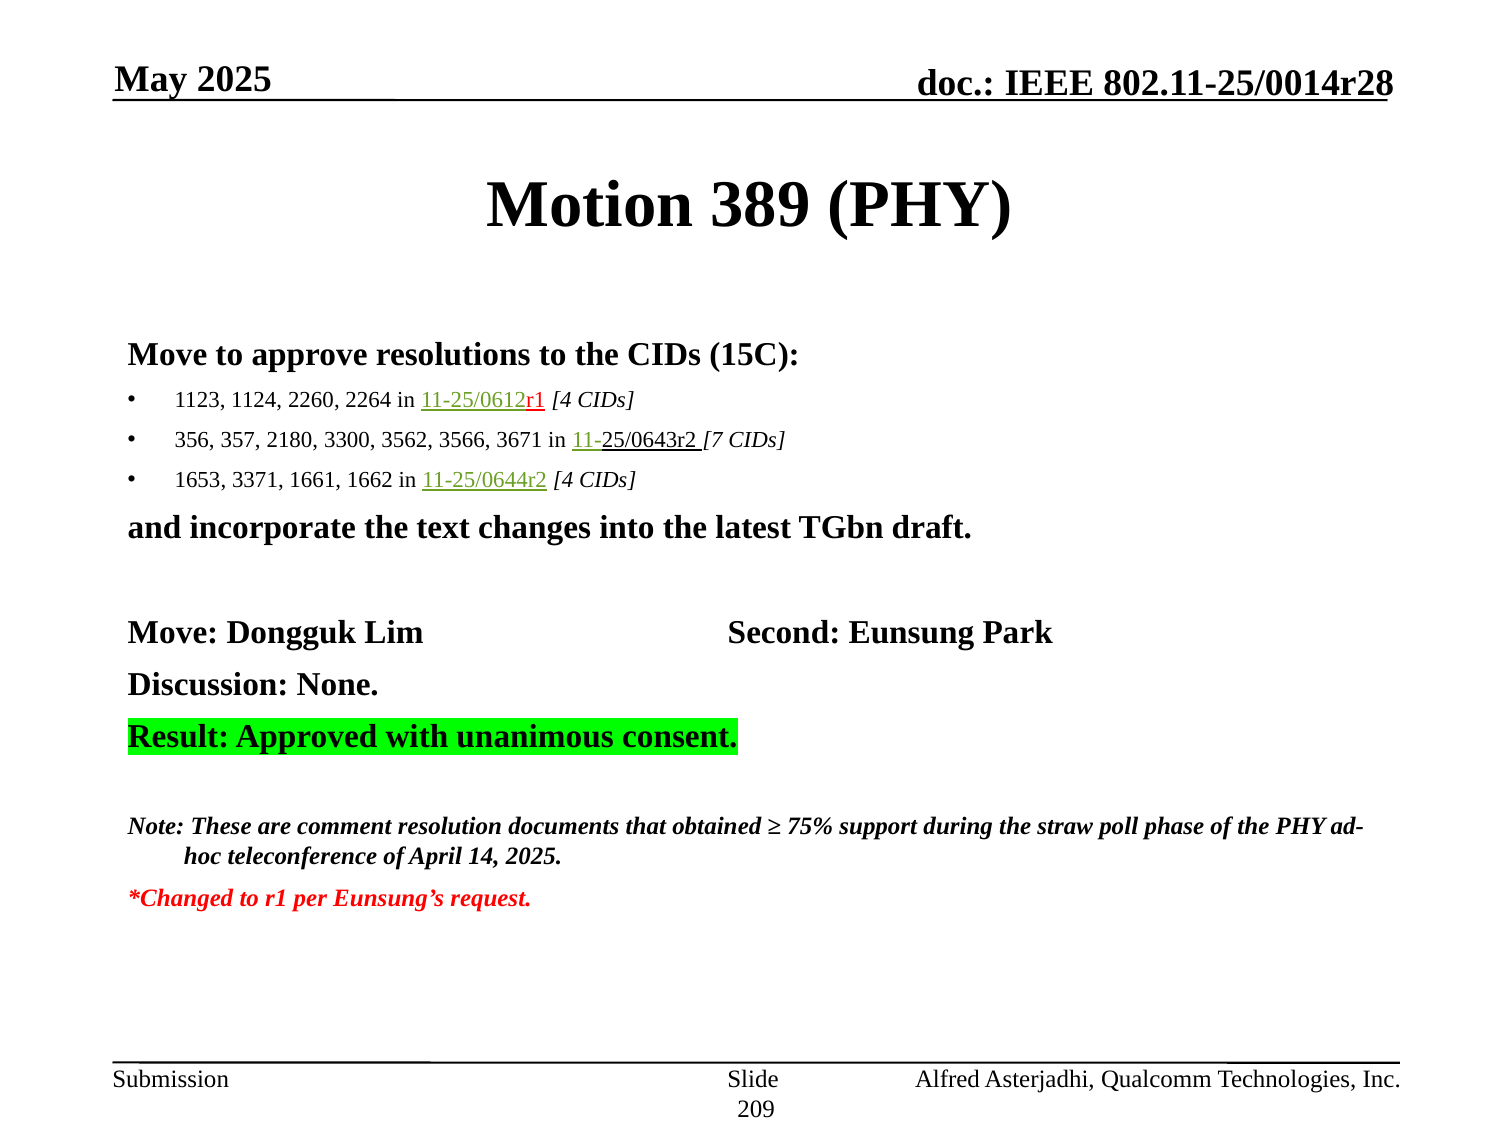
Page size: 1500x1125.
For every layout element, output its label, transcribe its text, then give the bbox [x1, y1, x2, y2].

slide_number Slide 209 [712, 1061, 800, 1123]
footer Alfred Asterjadhi, Qualcomm Technologies, Inc. [878, 1061, 1402, 1093]
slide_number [114, 54, 423, 100]
list Move to approve resolutions to the CIDs (15C): 1123, 1124, 2260, 2264 in 11-25/0612r1 [4 CIDs] 356, 357, 2180, 3300, 3562, 3566, 3671 in 11-25/0643r2 [7 CIDs] 1653, 3371, 1661, 1662 in 11-25/0644r2 [4 CIDs] and incorporate the text changes into the latest TGbn draft. Move: Dongguk Lim Second: Eunsung Park Discussion: None. Result: Approved with unanimous consent. Note: These are comment resolution documents that obtained ≥ 75% support during the straw poll phase of the PHY ad-hoc teleconference of April 14, 2025. *Changed to r1 per Eunsung’s request. [112, 324, 1388, 1063]
title Motion 389 (PHY) [112, 112, 1388, 288]
